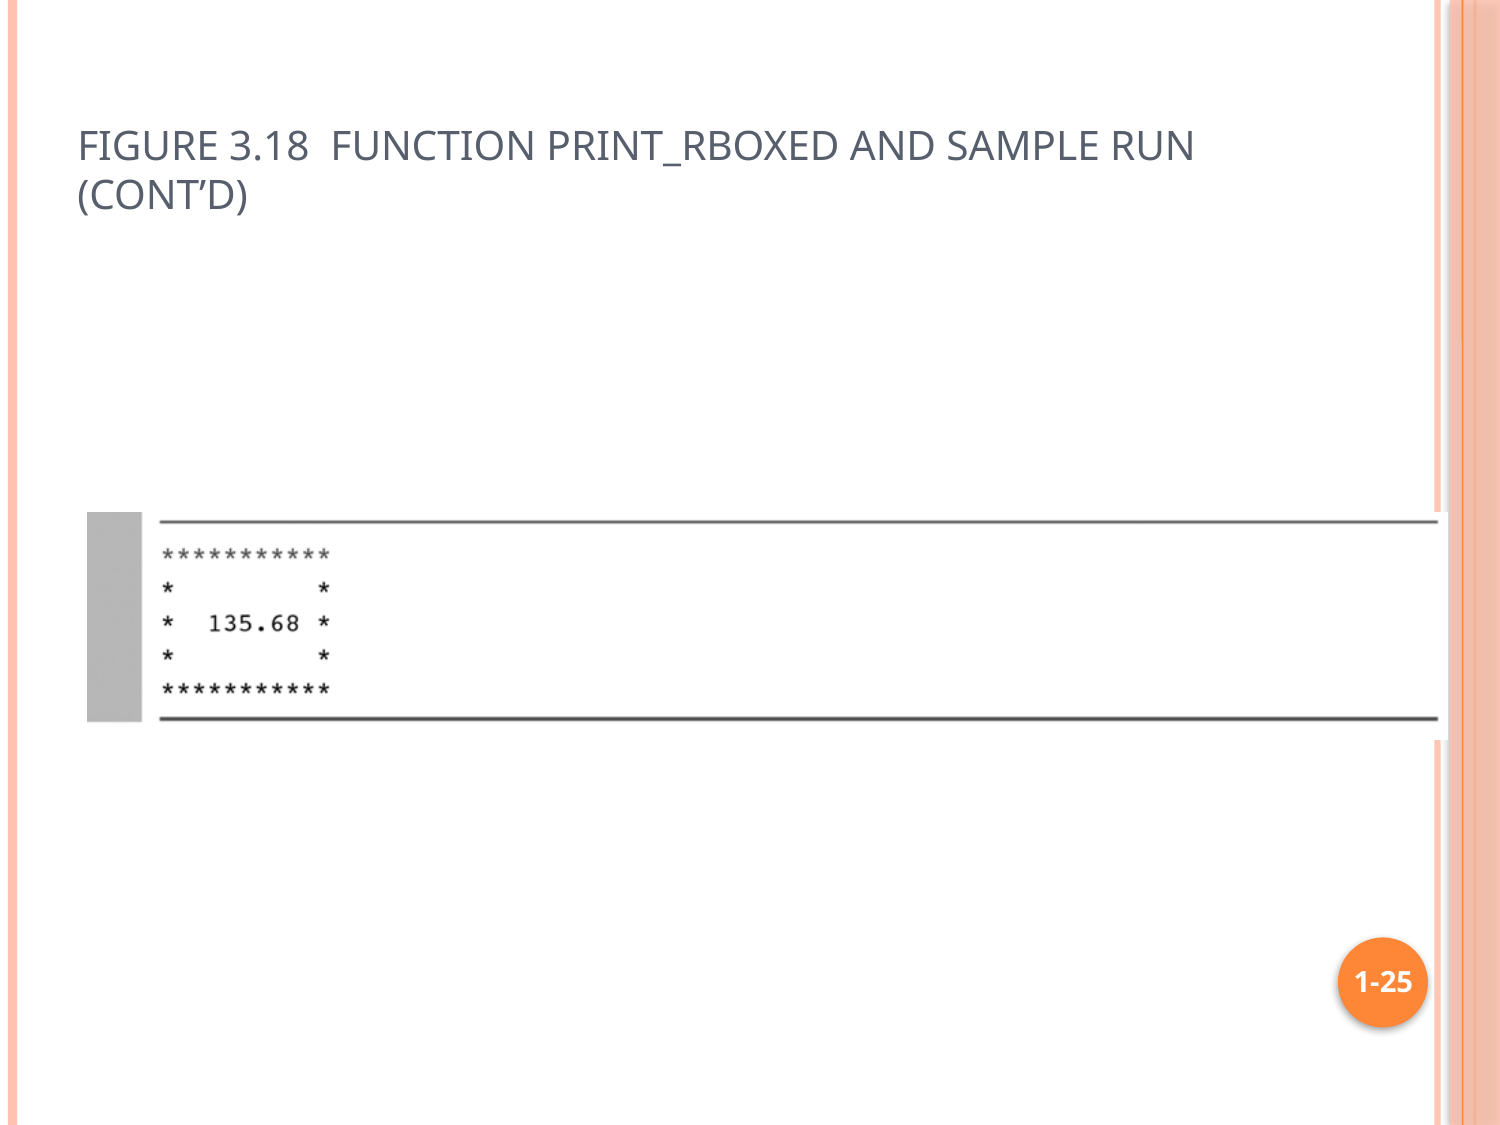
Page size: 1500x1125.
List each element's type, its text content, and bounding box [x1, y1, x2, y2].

slide_number 1-25 [1333, 940, 1434, 1027]
title Figure 3.18 Function print_rboxed and Sample Run (cont’d) [62, 112, 1345, 225]
picture [86, 511, 1449, 741]
